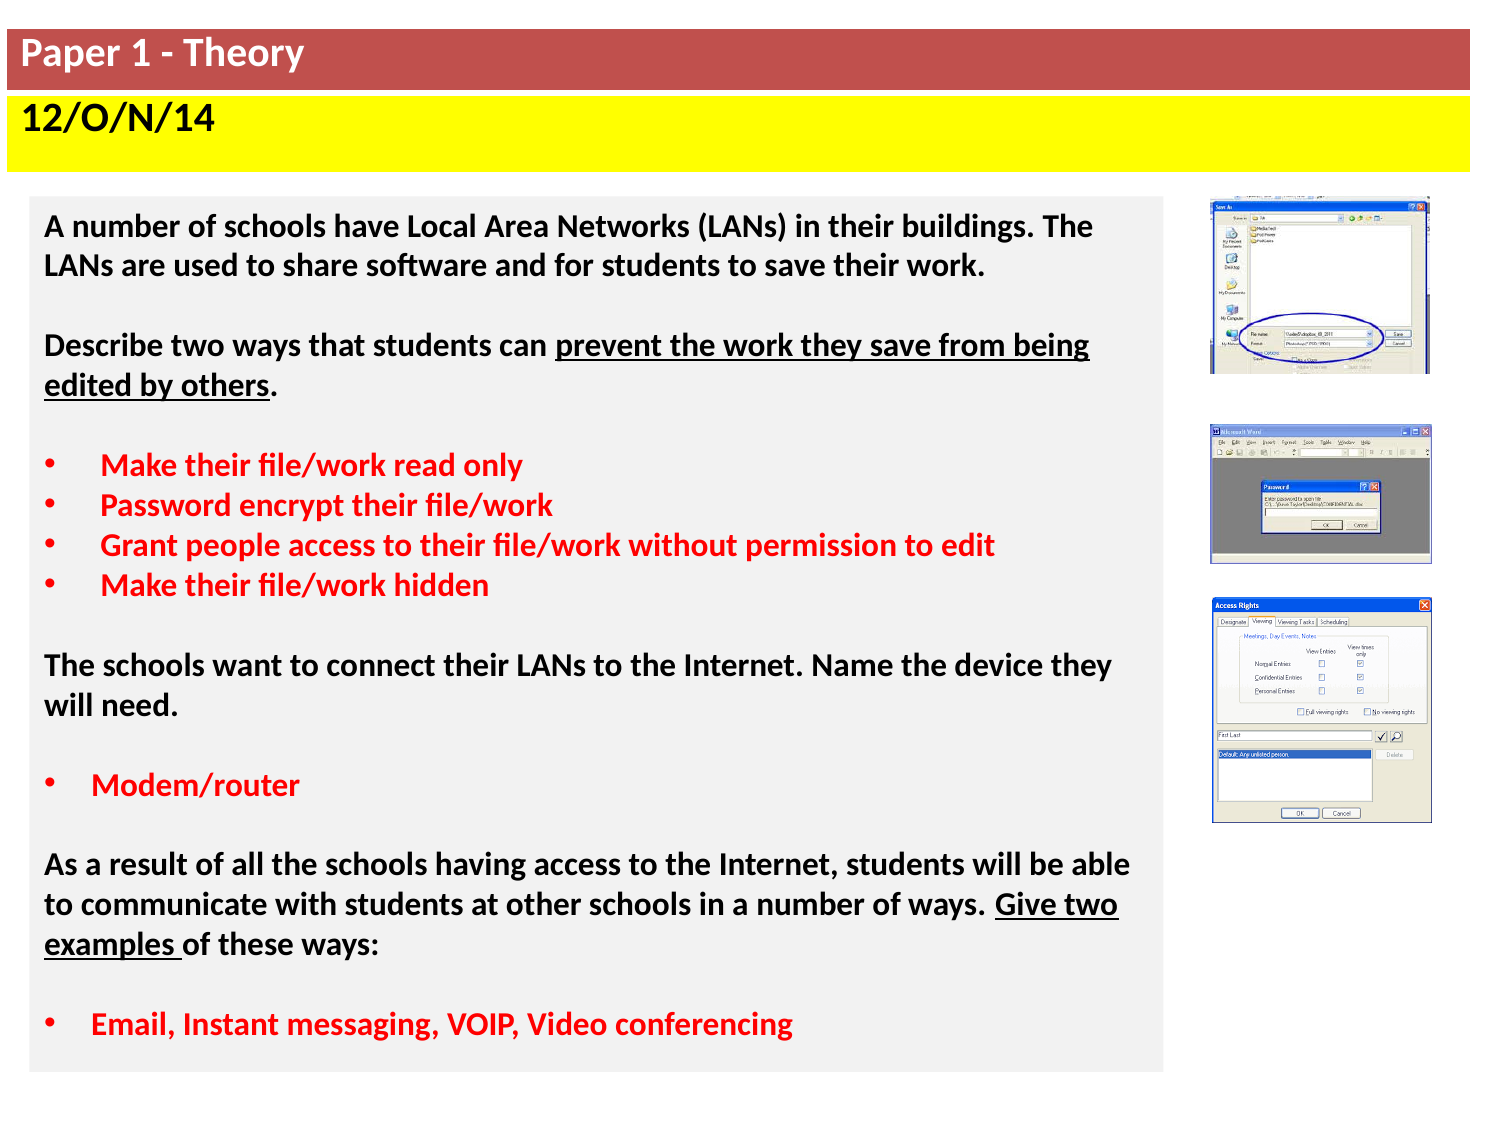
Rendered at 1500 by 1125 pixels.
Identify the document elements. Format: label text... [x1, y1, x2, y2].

picture [1210, 196, 1430, 374]
table_header Paper 1 - Theory [7, 29, 1470, 90]
text_box A number of schools have Local Area Networks (LANs) in their buildings. The LANs are used to share software and for students to save their work. Describe two ways that students can prevent the work they save from being edited by others. Make their file/work read only Password encrypt their file/work Grant people access to their file/work without permission to edit Make their file/work hidden The schools want to connect their LANs to the Internet. Name the device they will need. Modem/router As a result of all the schools having access to the Internet, students will be able to communicate with students at other schools in a number of ways. Give two examples of these ways: Email, Instant messaging, VOIP, Video conferencing [29, 196, 1164, 1072]
table_cell 12/O/N/14 [7, 96, 1470, 172]
picture [1210, 424, 1432, 565]
picture [1212, 597, 1433, 823]
